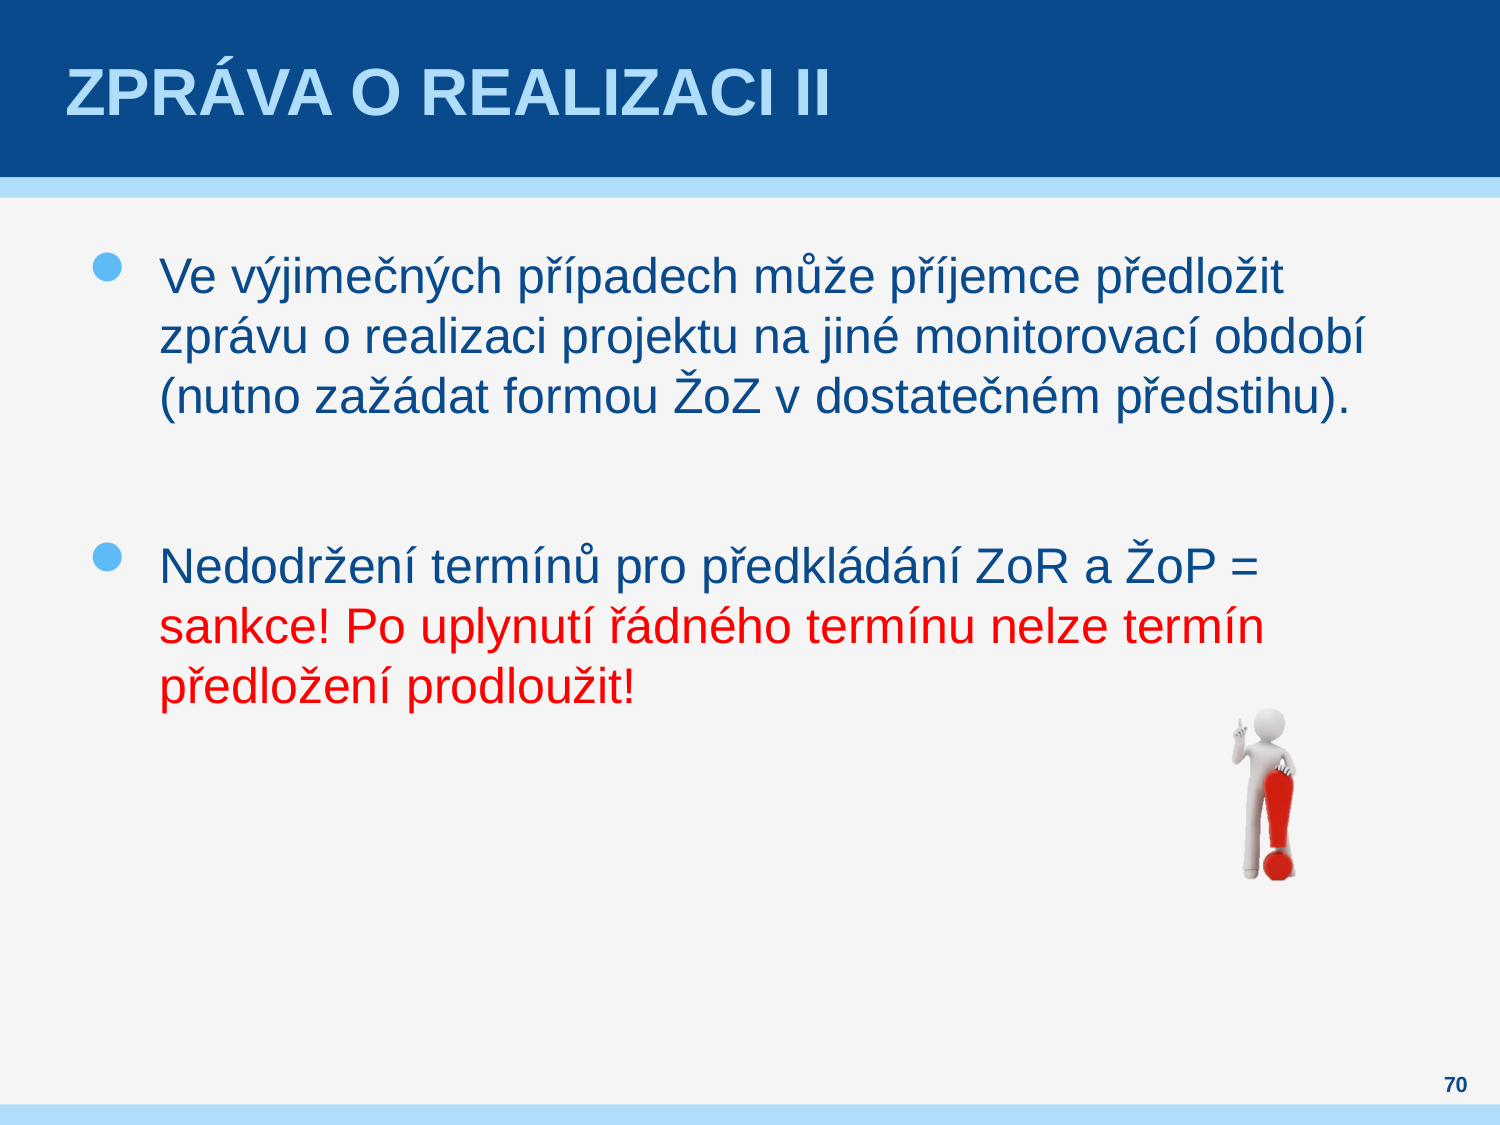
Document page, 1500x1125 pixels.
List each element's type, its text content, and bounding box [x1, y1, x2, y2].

list Ve výjimečných případech může příjemce předložit zprávu o realizaci projektu na jiné monitorovací období (nutno zažádat formou ŽoZ v dostatečném předstihu). Nedodržení termínů pro předkládání ZoR a ŽoP = sankce! Po uplynutí řádného termínu nelze termín předložení prodloužit! [88, 243, 1412, 917]
picture [1174, 704, 1353, 883]
slide_number 70 [1417, 1068, 1495, 1099]
title Zpráva o realizaci II [59, 0, 1441, 178]
